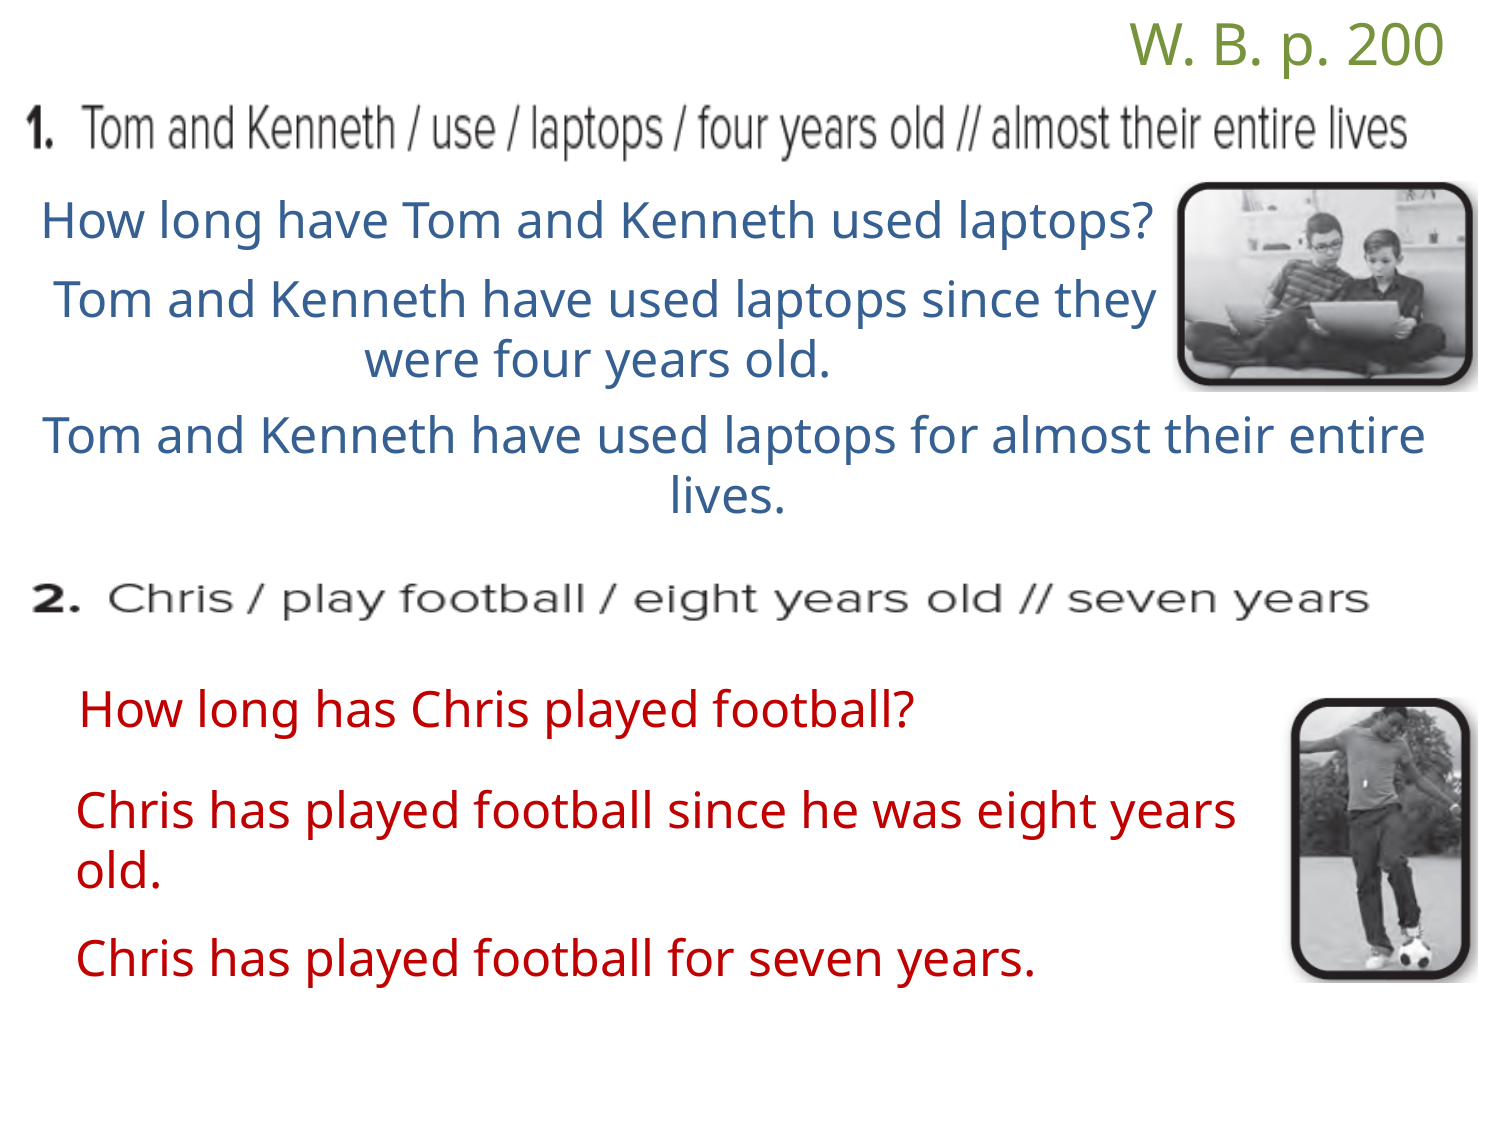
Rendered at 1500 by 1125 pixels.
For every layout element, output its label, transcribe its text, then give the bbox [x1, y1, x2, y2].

text_box How long have Tom and Kenneth used laptops? [12, 190, 1167, 257]
text_box How long has Chris played football? [63, 670, 1172, 745]
picture [8, 83, 1478, 392]
picture [1277, 696, 1478, 983]
picture [10, 573, 1405, 642]
text_box Chris has played football since he was eight years old. [60, 771, 1272, 907]
text_box Tom and Kenneth have used laptops for almost their entire lives. [20, 395, 1450, 531]
text_box Chris has played football for seven years. [60, 919, 1099, 994]
text_box W. B. p. 200 [1098, 0, 1478, 85]
text_box Tom and Kenneth have used laptops since they were four years old. [19, 260, 1168, 395]
